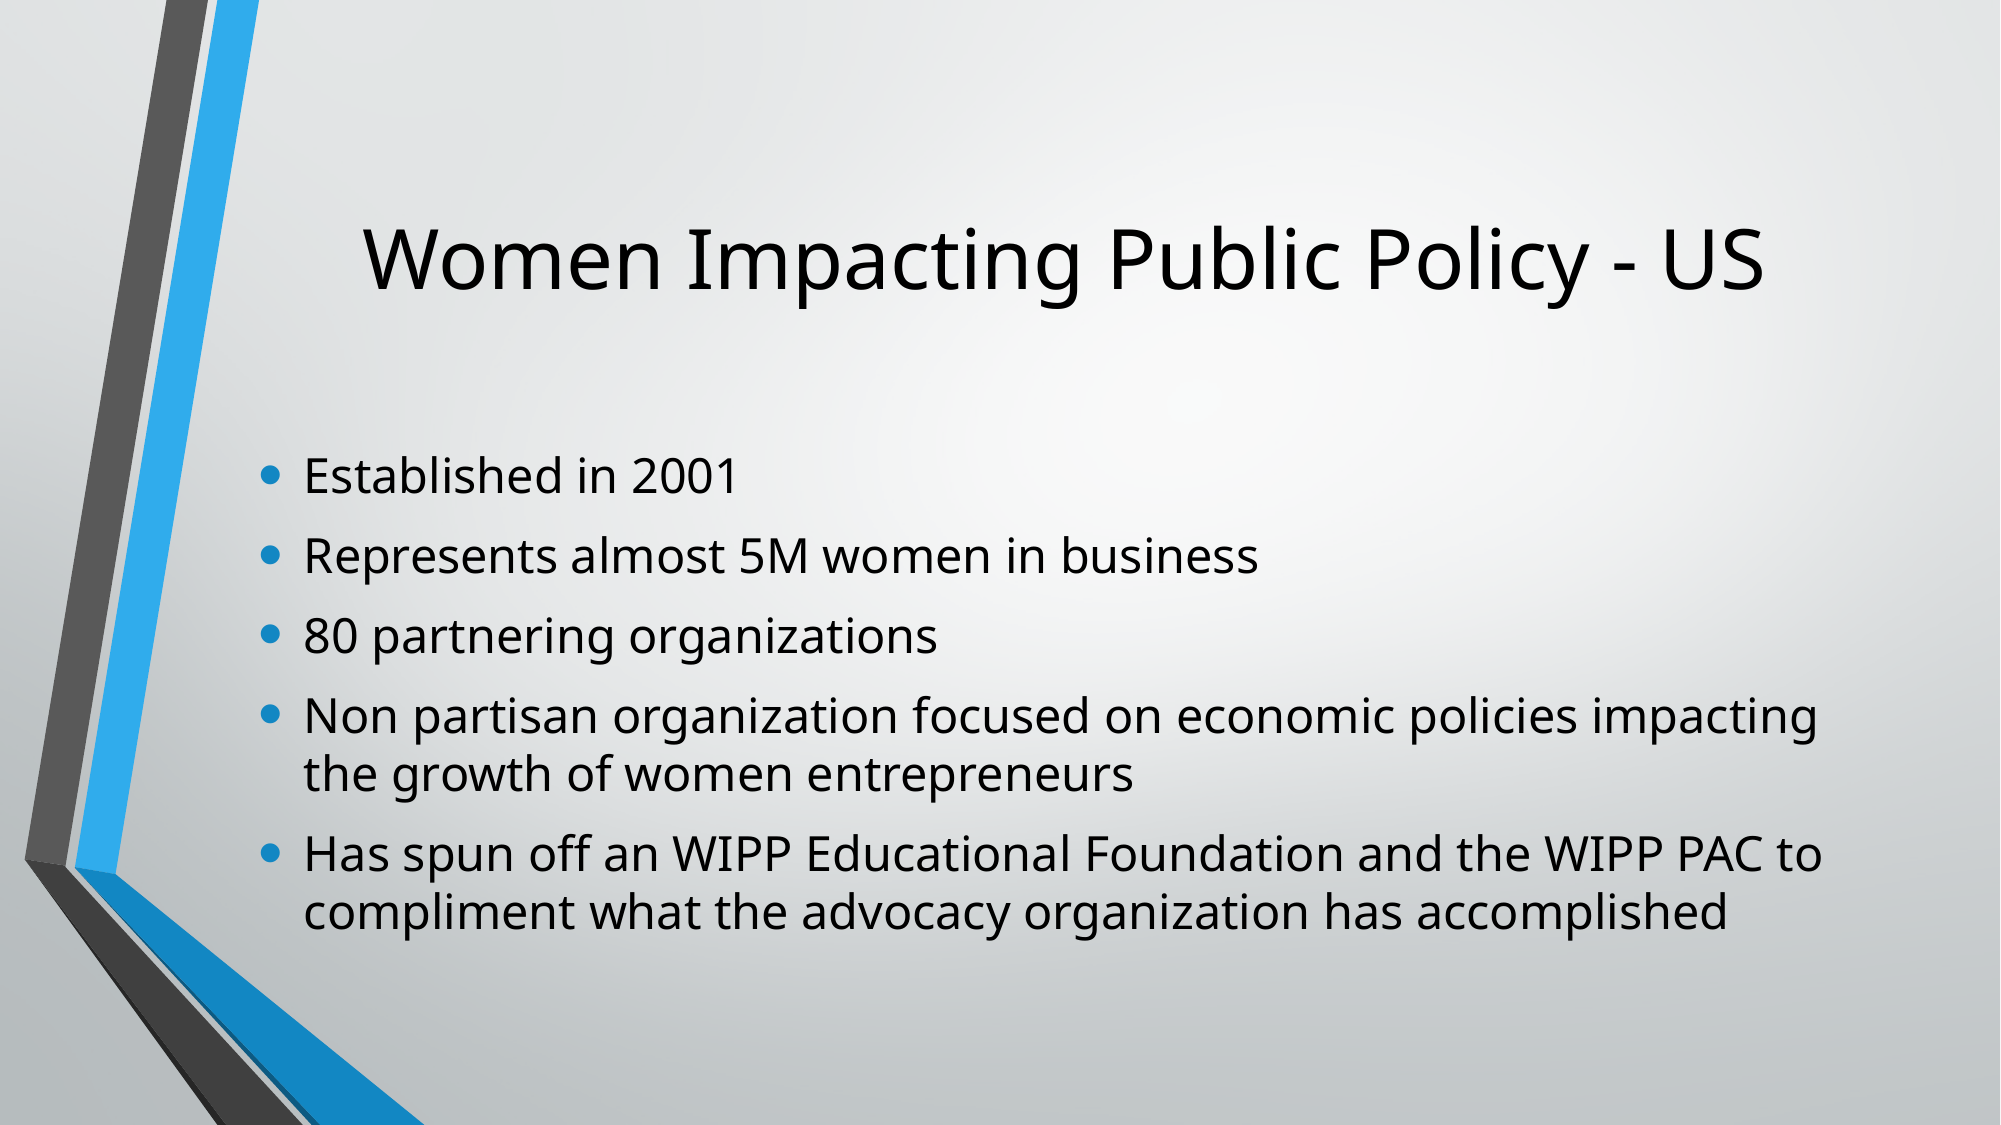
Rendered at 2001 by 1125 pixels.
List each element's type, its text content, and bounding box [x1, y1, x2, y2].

title Women Impacting Public Policy - US [243, 112, 1887, 400]
list Established in 2001 Represents almost 5M women in business 80 partnering organizations Non partisan organization focused on economic policies impacting the growth of women entrepreneurs Has spun off an WIPP Educational Foundation and the WIPP PAC to compliment what the advocacy organization has accomplished [243, 437, 1887, 950]
